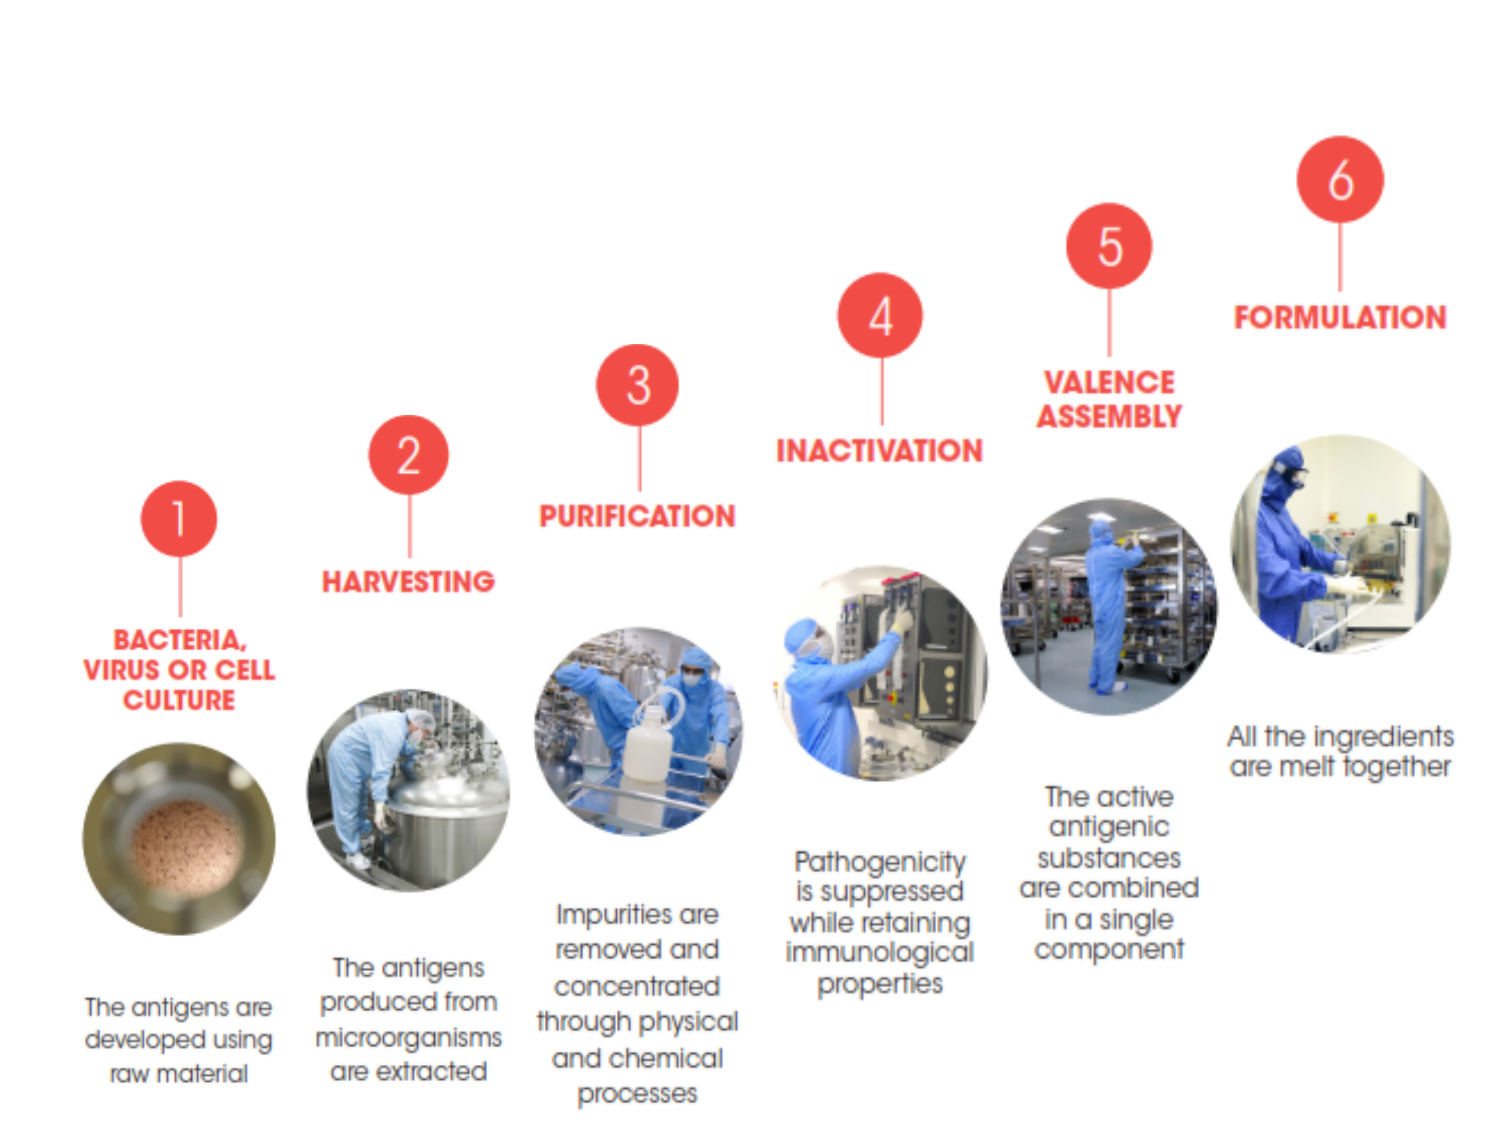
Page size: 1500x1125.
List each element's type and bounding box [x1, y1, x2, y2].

picture [294, 415, 521, 1100]
picture [64, 475, 292, 1103]
picture [525, 118, 1458, 1125]
